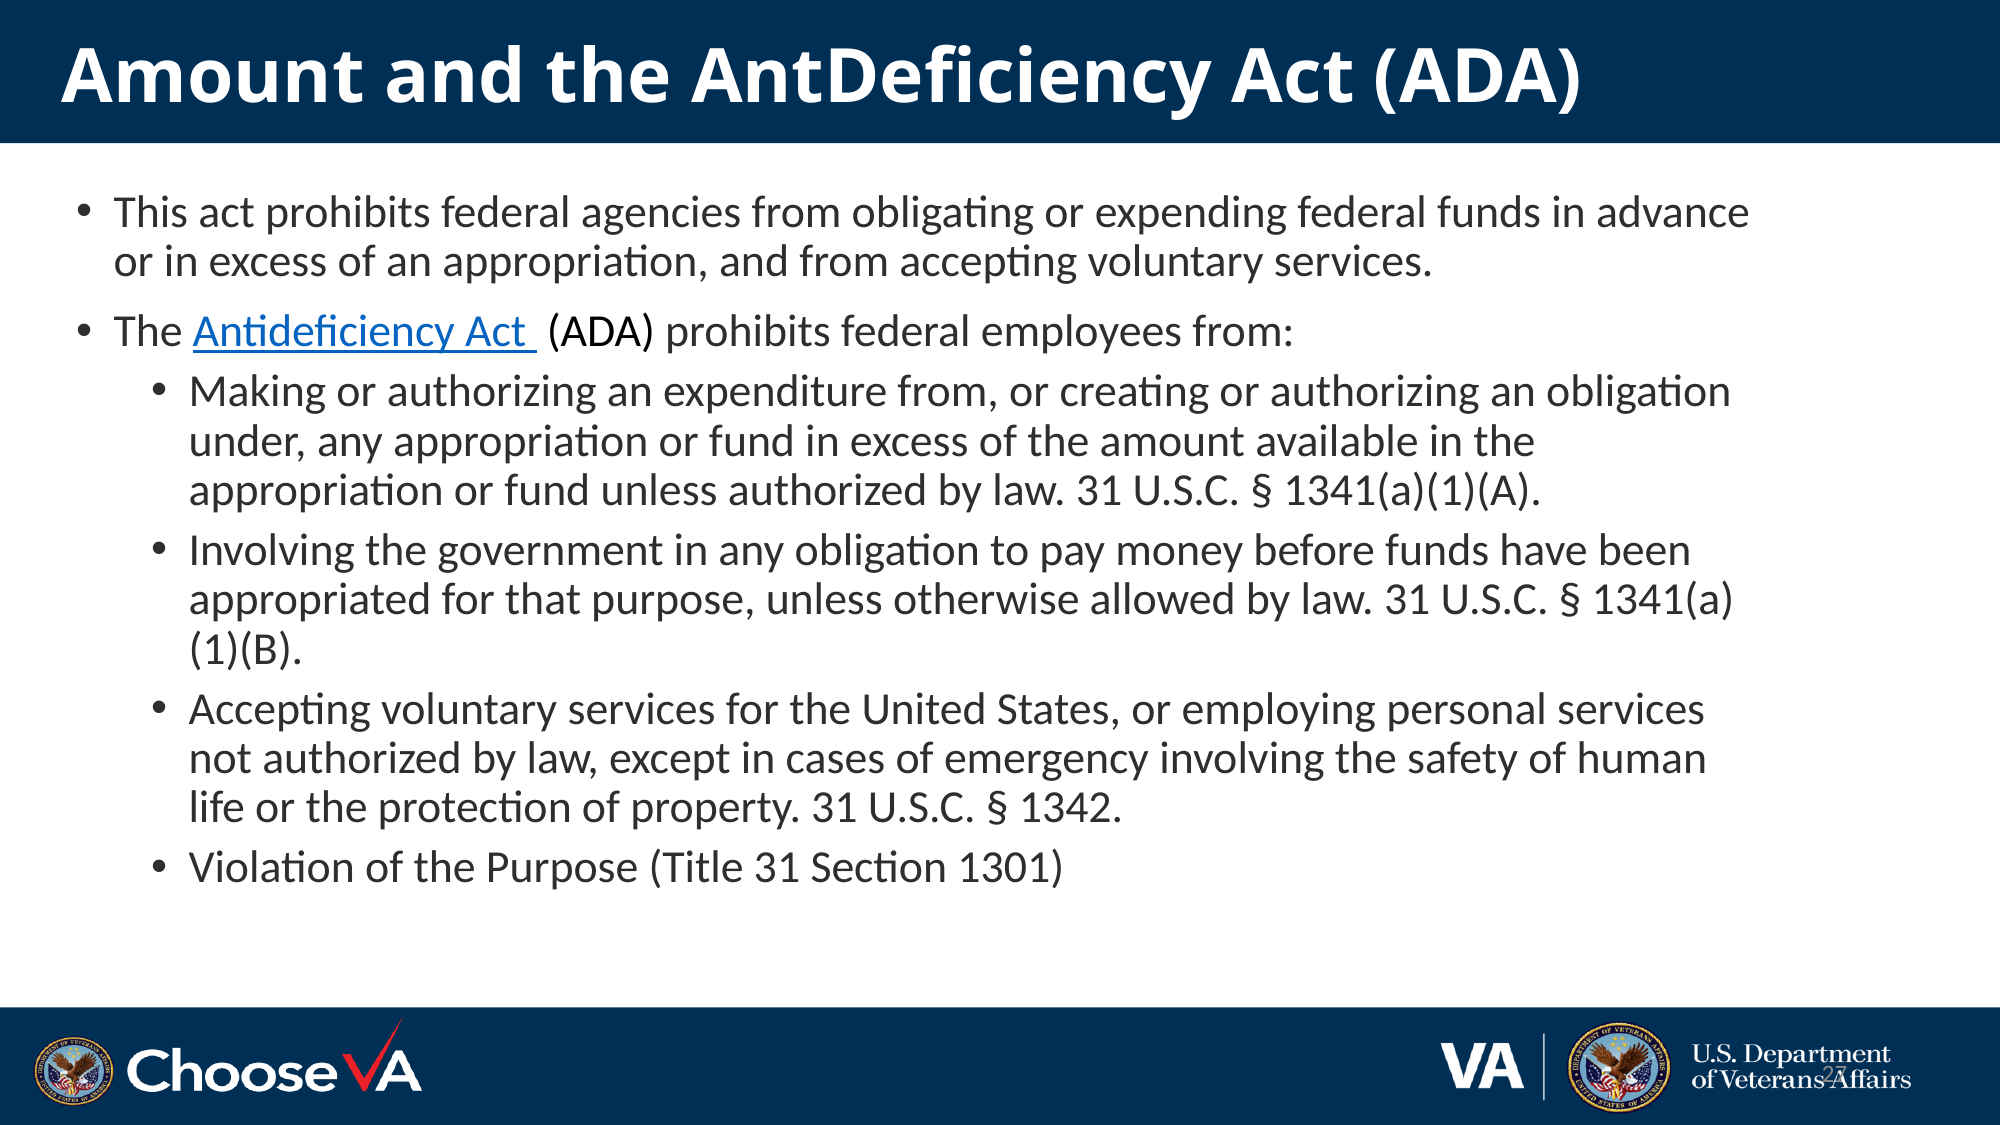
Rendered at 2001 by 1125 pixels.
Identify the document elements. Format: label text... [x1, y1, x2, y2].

picture [33, 1015, 422, 1106]
list This act prohibits federal agencies from obligating or expending federal funds in advance or in excess of an appropriation, and from accepting voluntary services. The Antideficiency Act (ADA) prohibits federal employees from: Making or authorizing an expenditure from, or creating or authorizing an obligation under, any appropriation or fund in excess of the amount available in the appropriation or fund unless authorized by law. 31 U.S.C. § 1341(a)(1)(A). Involving the government in any obligation to pay money before funds have been appropriated for that purpose, unless otherwise allowed by law. 31 U.S.C. § 1341(a)(1)(B). Accepting voluntary services for the United States, or employing personal services not authorized by law, except in cases of emergency involving the safety of human life or the protection of property. 31 U.S.C. § 1342. Violation of the Purpose (Title 31 Section 1301) [60, 180, 1786, 894]
picture [1434, 1014, 1917, 1120]
slide_number 27 [1412, 1042, 1863, 1103]
title Amount and the AntDeficiency Act (ADA) [46, 27, 1772, 129]
